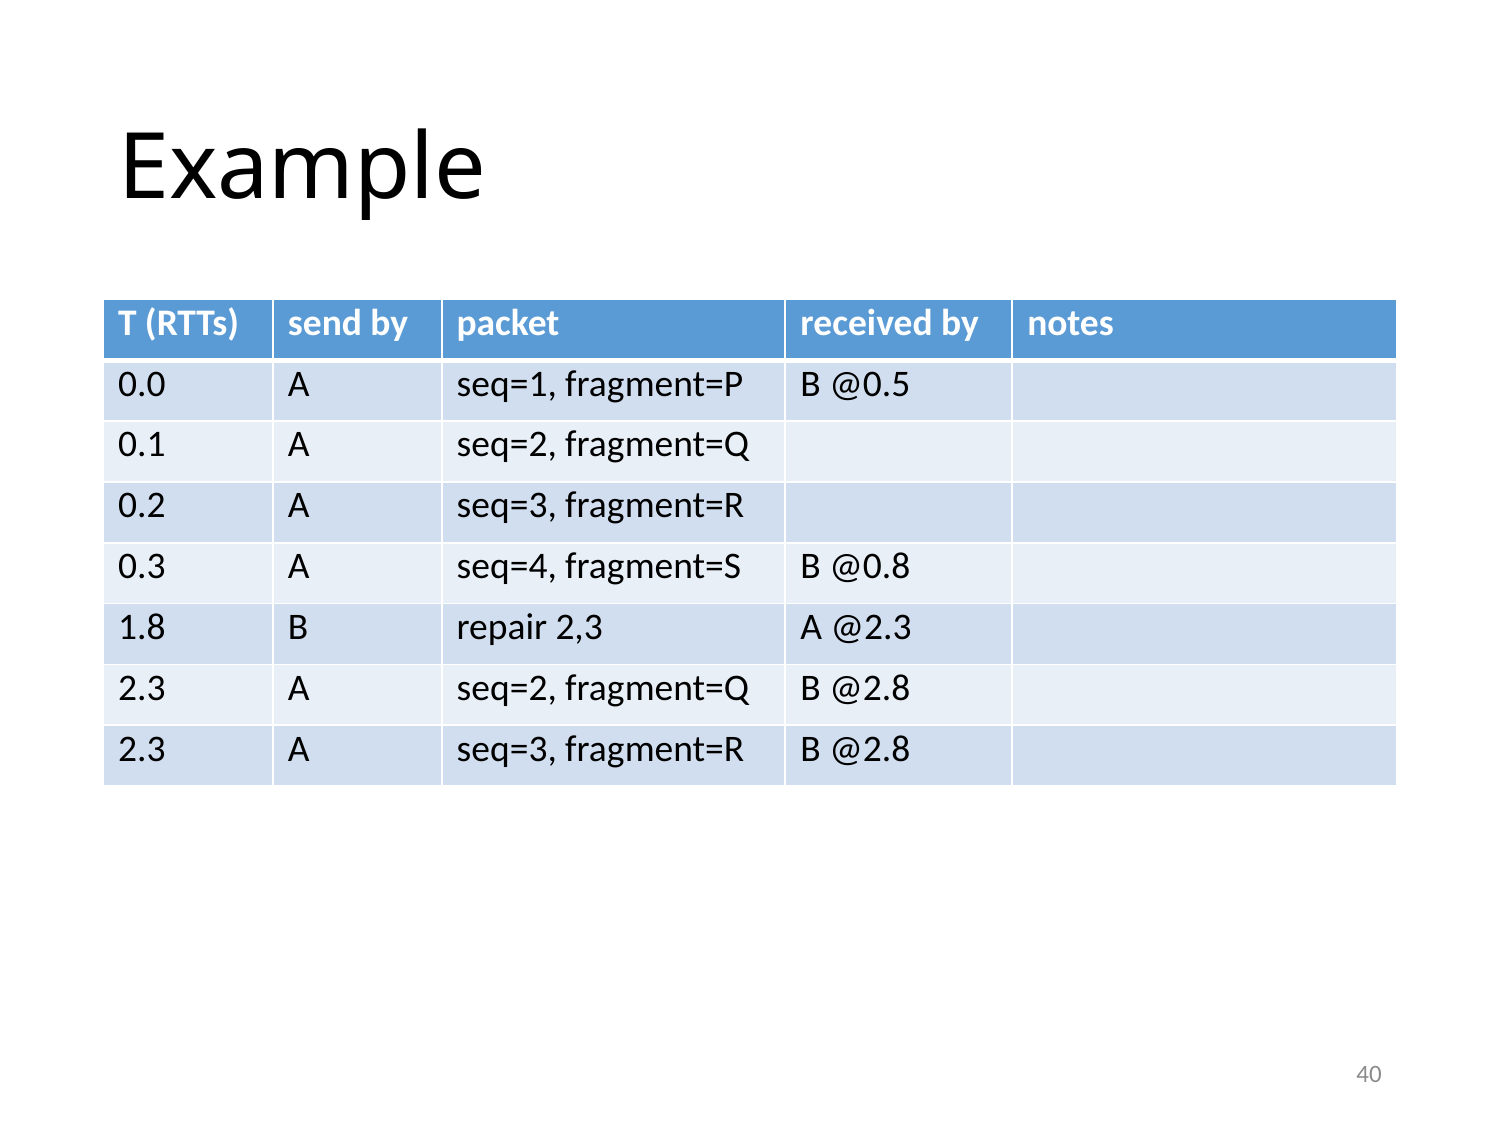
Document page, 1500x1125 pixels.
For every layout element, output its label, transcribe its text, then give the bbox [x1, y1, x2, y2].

table_cell [1013, 363, 1396, 420]
table_cell B @0.5 [786, 363, 1011, 420]
table_cell 0.0 [104, 363, 272, 420]
table_header packet [443, 300, 784, 358]
title Example [103, 59, 1397, 278]
table_cell seq=2, fragment=Q [443, 422, 784, 481]
table_header received by [786, 300, 1011, 358]
table_cell [786, 483, 1011, 542]
table_cell seq=3, fragment=R [443, 483, 784, 542]
table_cell B [274, 604, 441, 664]
table_cell 1.8 [104, 604, 272, 664]
table_header send by [274, 300, 441, 358]
table_cell seq=1, fragment=P [443, 363, 784, 420]
table_cell [786, 422, 1011, 481]
table_cell A @2.3 [786, 604, 1011, 664]
table_header T (RTTs) [104, 300, 272, 358]
table_cell repair 2,3 [443, 604, 784, 664]
table_cell [1013, 422, 1396, 481]
slide_number 40 [1059, 1042, 1397, 1103]
table_cell 2.3 [104, 726, 272, 785]
table_cell A [274, 363, 441, 420]
table_cell 2.3 [104, 665, 272, 724]
table_cell seq=4, fragment=S [443, 544, 784, 603]
table_cell A [274, 726, 441, 785]
table_cell B @2.8 [786, 665, 1011, 724]
table_cell seq=3, fragment=R [443, 726, 784, 785]
table_cell [1013, 483, 1396, 542]
table_cell A [274, 422, 441, 481]
table_cell B @0.8 [786, 544, 1011, 603]
table_cell B @2.8 [786, 726, 1011, 785]
table_cell A [274, 544, 441, 603]
table_cell 0.1 [104, 422, 272, 481]
table_cell [1013, 726, 1396, 785]
table_cell A [274, 665, 441, 724]
table_header notes [1013, 300, 1396, 358]
table_cell seq=2, fragment=Q [443, 665, 784, 724]
table_cell [1013, 604, 1396, 664]
table_cell [1013, 665, 1396, 724]
table_cell 0.3 [104, 544, 272, 603]
table_cell 0.2 [104, 483, 272, 542]
table_cell [1013, 544, 1396, 603]
table_cell A [274, 483, 441, 542]
